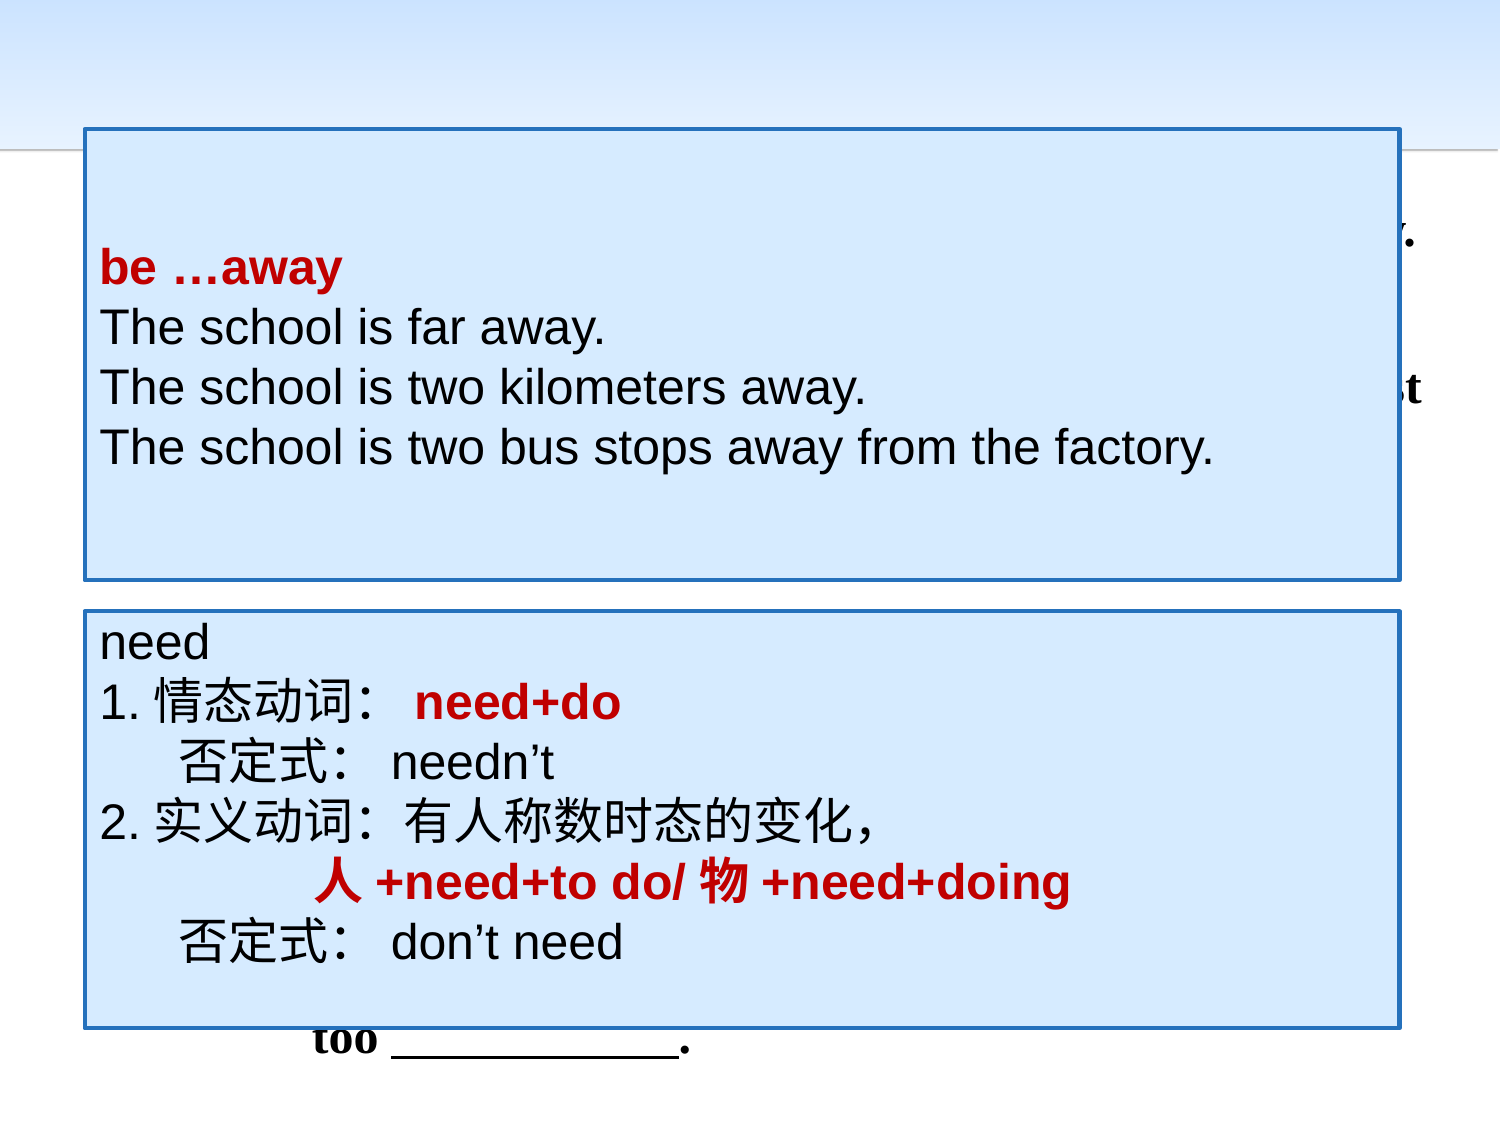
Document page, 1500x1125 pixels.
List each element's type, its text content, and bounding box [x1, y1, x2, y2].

text_box need 1.情态动词：need+do 否定式：needn’t 2.实义动词：有人称数时态的变化， 人+need+to do/物+need+doing 否定式：don’t need [83, 609, 1402, 1030]
text_box Hanyu: Yes,Grandma. I come over tomorrow. But I will go to the bookstore first. Grandma: Sure, my little .The bookstore is just two bus stops .It is very close. Hanyu: Do you need from the supermarket? I can get it for you . Grandma: No. I always buy my ___________ at the morning market. The vegetables are fresh and not too . [84, 162, 1473, 1125]
text_box be …away The school is far away. The school is two kilometers away. The school is two bus stops away from the factory. [83, 127, 1402, 582]
